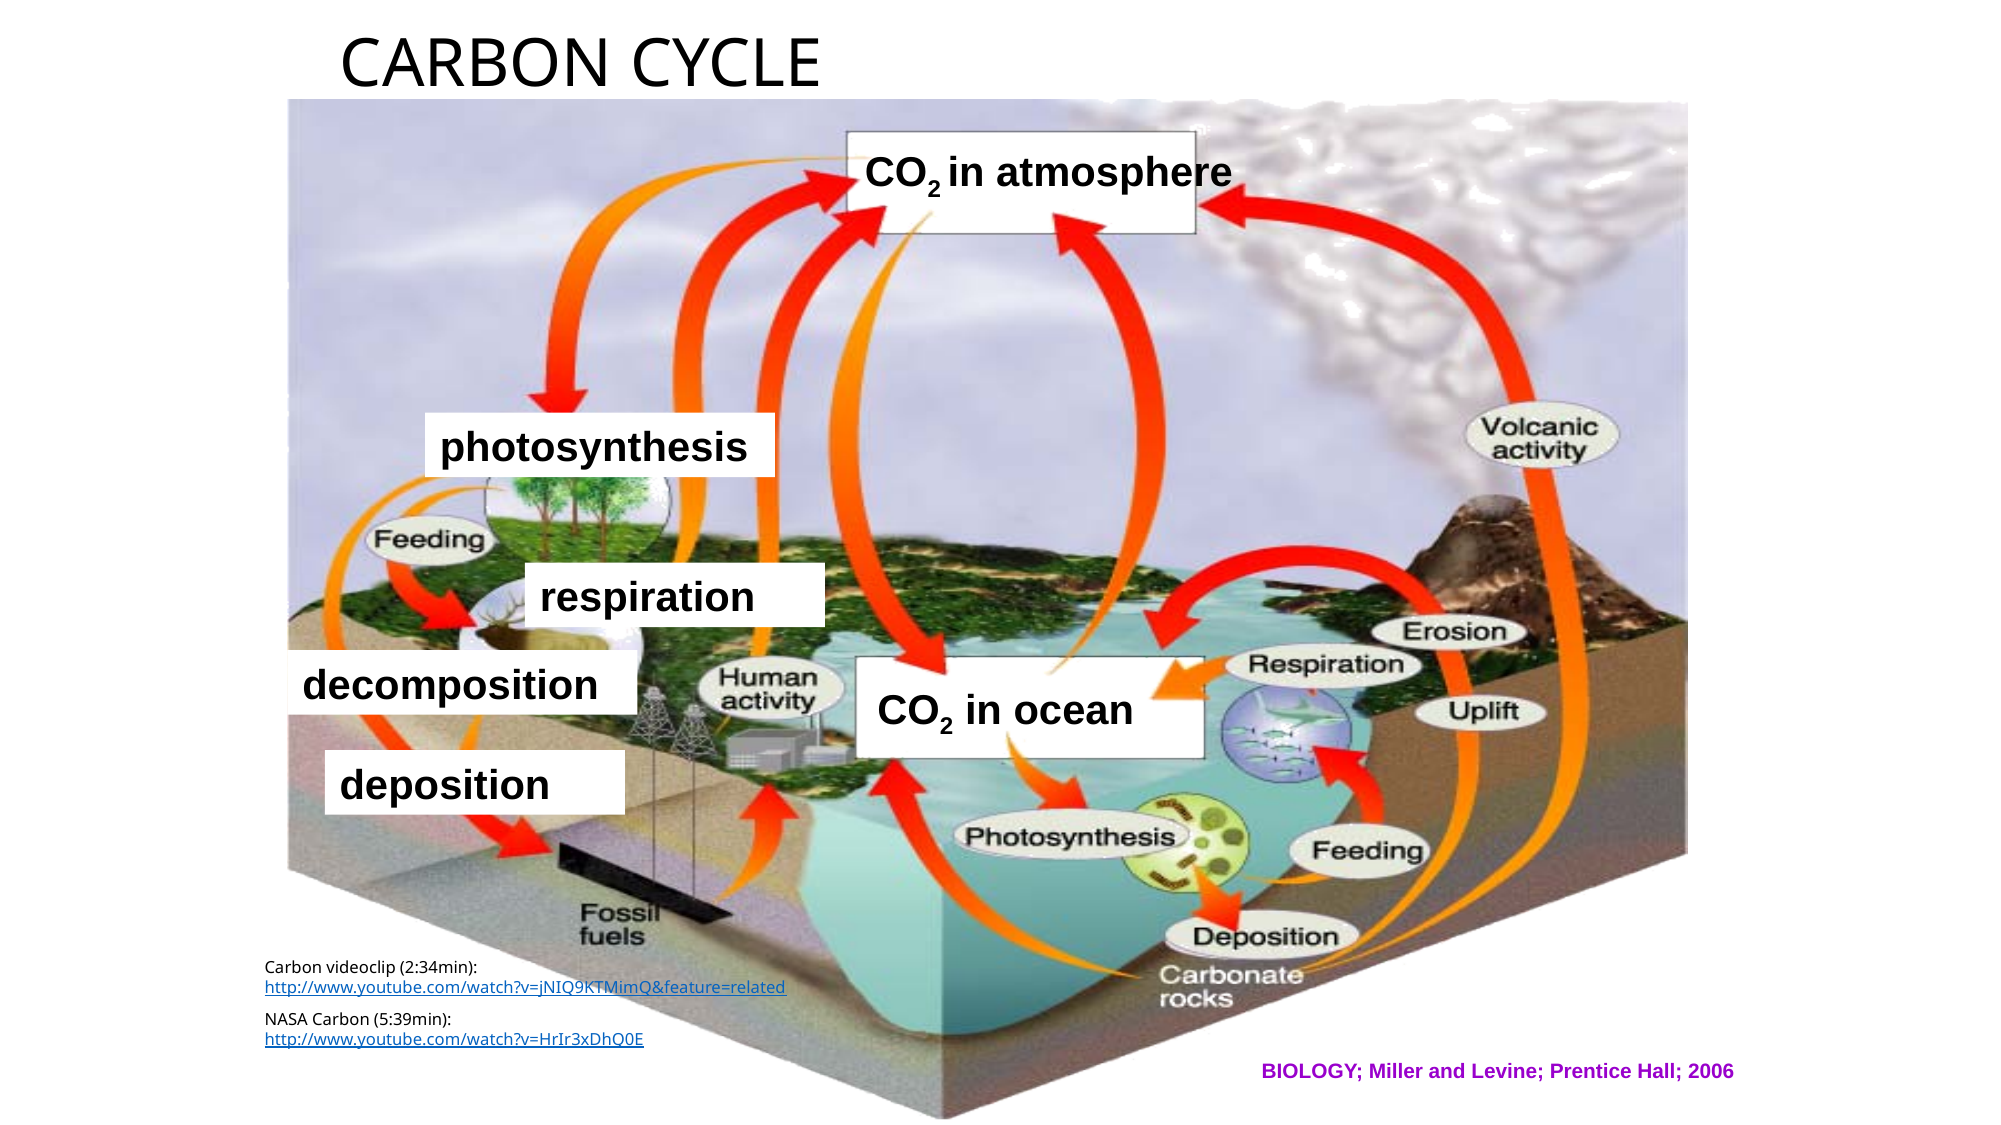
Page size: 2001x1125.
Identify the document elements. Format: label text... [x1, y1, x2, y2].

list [287, 99, 1688, 1125]
title CARBON CYCLE [324, 0, 1675, 99]
text_box Carbon videoclip (2:34min): http://www.youtube.com/watch?v=jNIQ9KTMimQ&feature=related NASA Carbon (5:39min): http://www.youtube.com/watch?v=HrIr3xDhQ0E [249, 949, 287, 1088]
text_box BIOLOGY; Miller and Levine; Prentice Hall; 2006 [1688, 1050, 1750, 1090]
